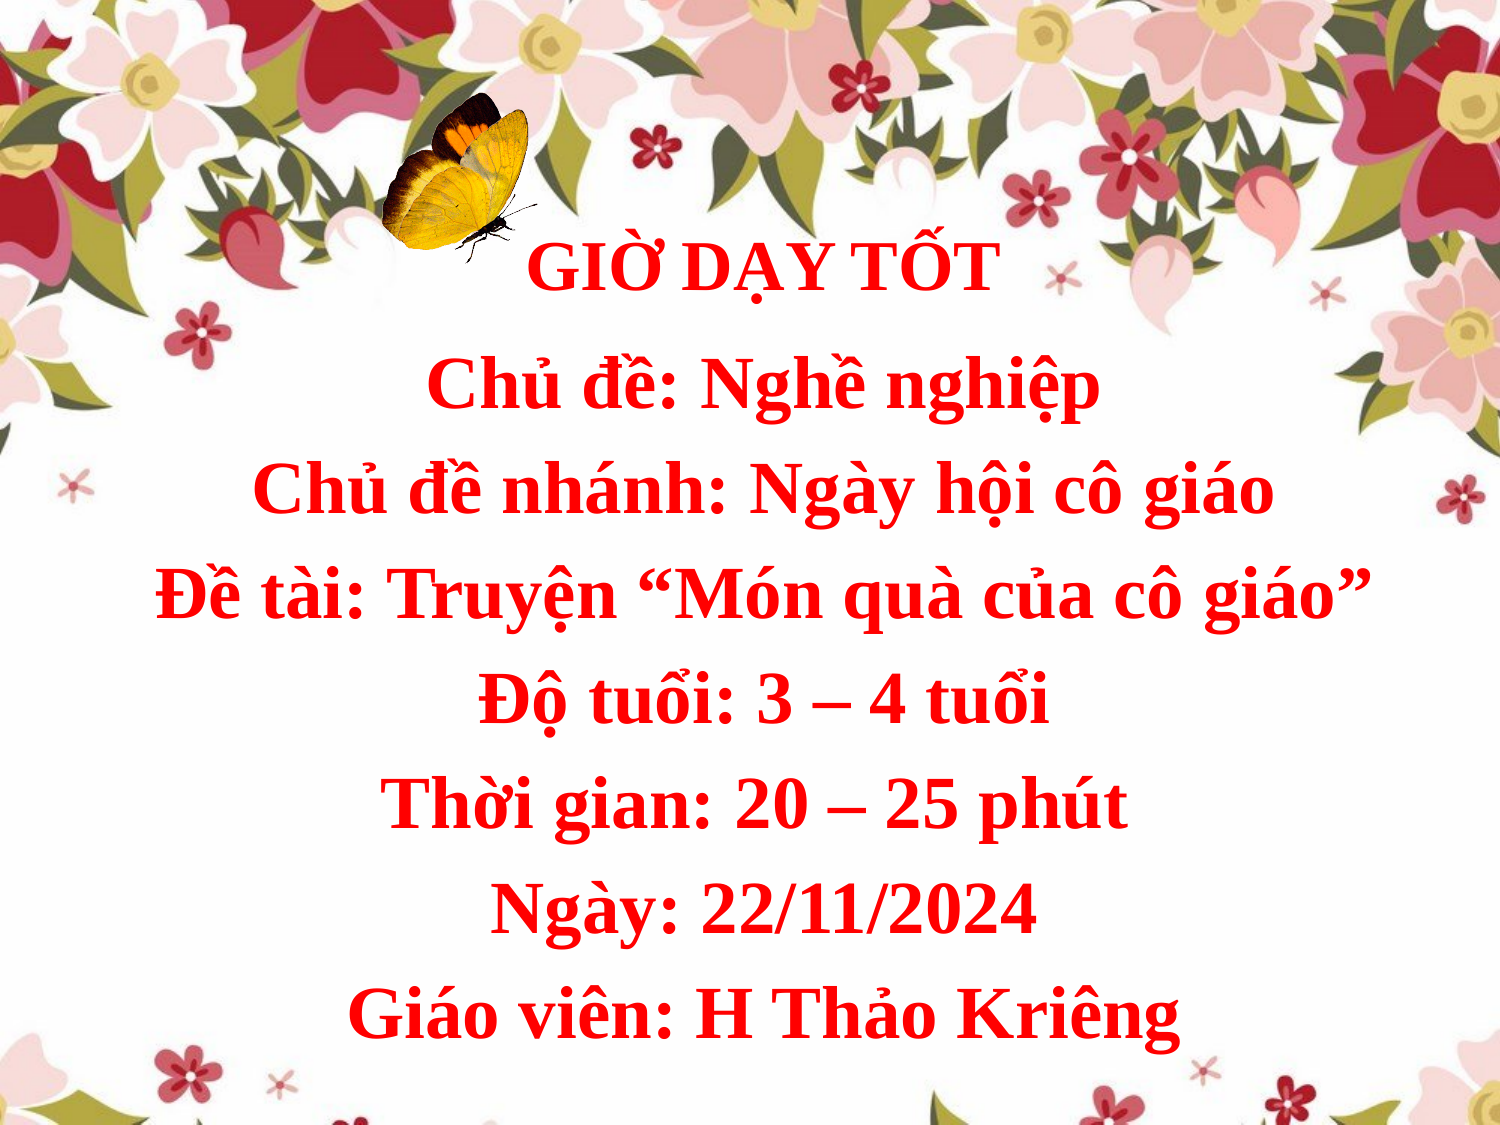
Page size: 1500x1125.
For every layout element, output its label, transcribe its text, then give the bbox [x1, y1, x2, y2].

picture [0, 0, 1500, 1125]
title GIỜ DẠY TỐT [630, 124, 1439, 313]
list Chủ đề: Nghề nghiệp Chủ đề nhánh: Ngày hội cô giáo Đề tài: Truyện “Món quà của cô giáo” Độ tuổi: 3 – 4 tuổi Thời gian: 20 – 25 phút Ngày: 22/11/2024 Giáo viên: H Thảo Kriêng [31, 326, 1497, 1125]
title GIỜ DẠY TỐT [88, 124, 354, 313]
